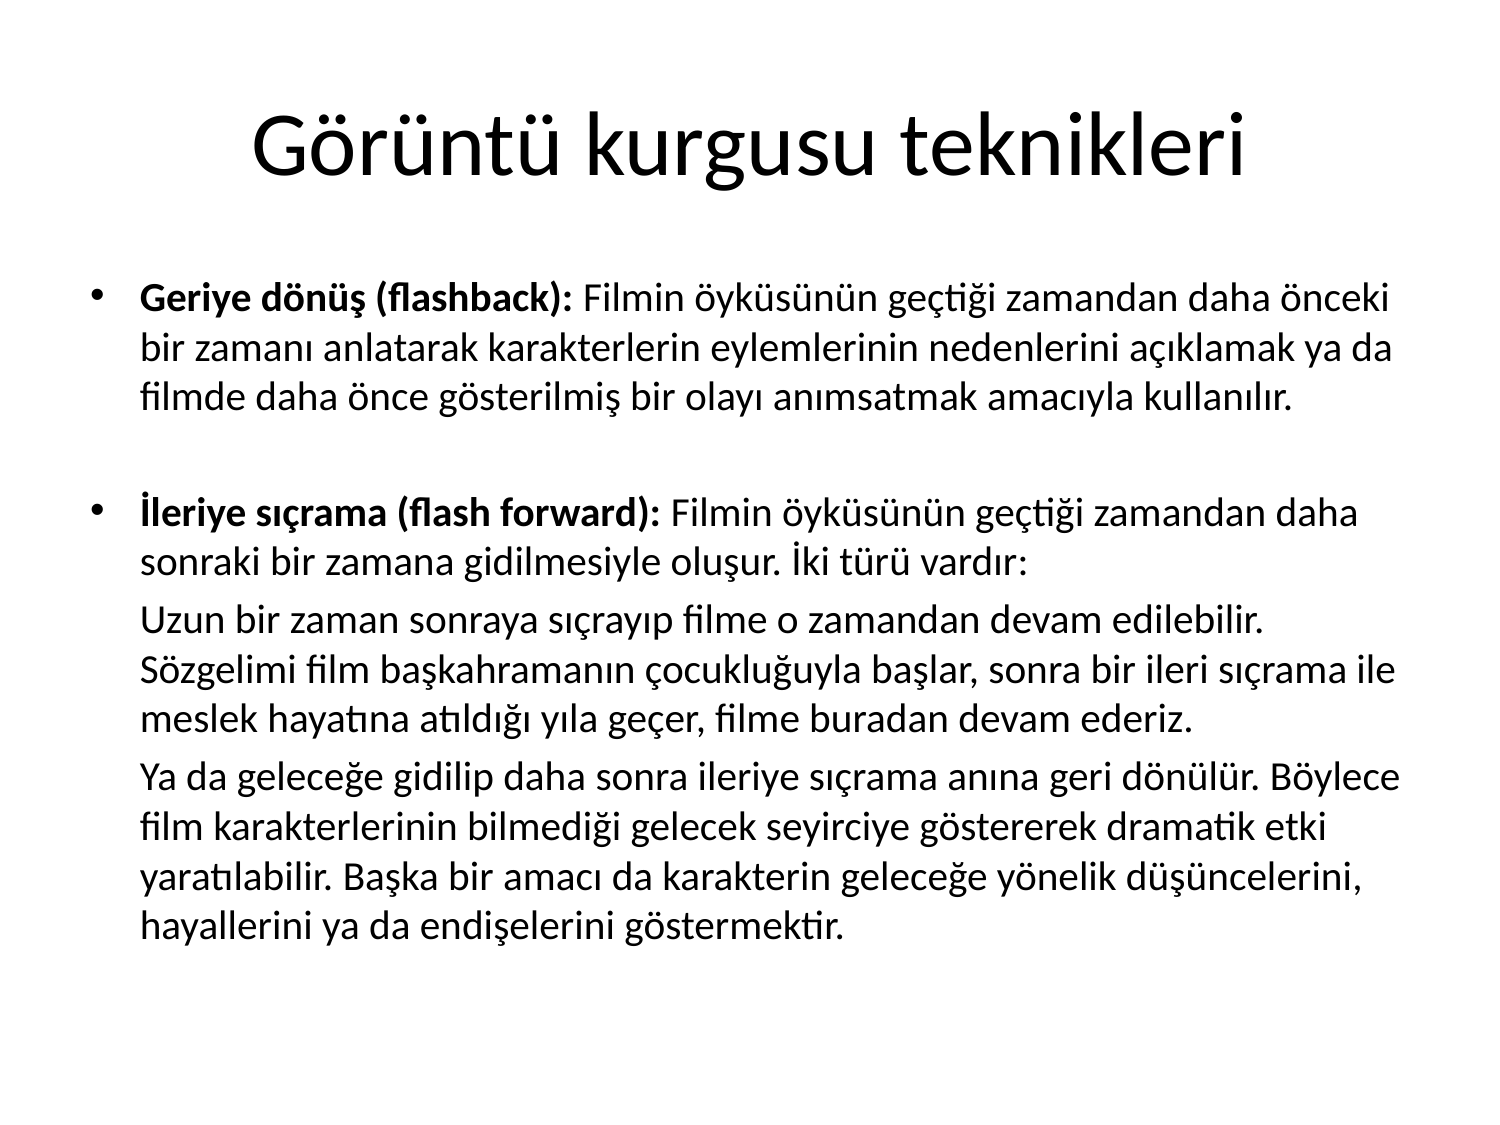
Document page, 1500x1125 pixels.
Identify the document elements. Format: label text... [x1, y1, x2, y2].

list Geriye dönüş (flashback): Filmin öyküsünün geçtiği zamandan daha önceki bir zamanı anlatarak karakterlerin eylemlerinin nedenlerini açıklamak ya da filmde daha önce gösterilmiş bir olayı anımsatmak amacıyla kullanılır. İleriye sıçrama (flash forward): Filmin öyküsünün geçtiği zamandan daha sonraki bir zamana gidilmesiyle oluşur. İki türü vardır: Uzun bir zaman sonraya sıçrayıp filme o zamandan devam edilebilir. Sözgelimi film başkahramanın çocukluğuyla başlar, sonra bir ileri sıçrama ile meslek hayatına atıldığı yıla geçer, filme buradan devam ederiz. Ya da geleceğe gidilip daha sonra ileriye sıçrama anına geri dönülür. Böylece film karakterlerinin bilmediği gelecek seyirciye göstererek dramatik etki yaratılabilir. Başka bir amacı da karakterin geleceğe yönelik düşüncelerini, hayallerini ya da endişelerini göstermektir. [75, 262, 1425, 1005]
title Görüntü kurgusu teknikleri [75, 45, 1425, 233]
